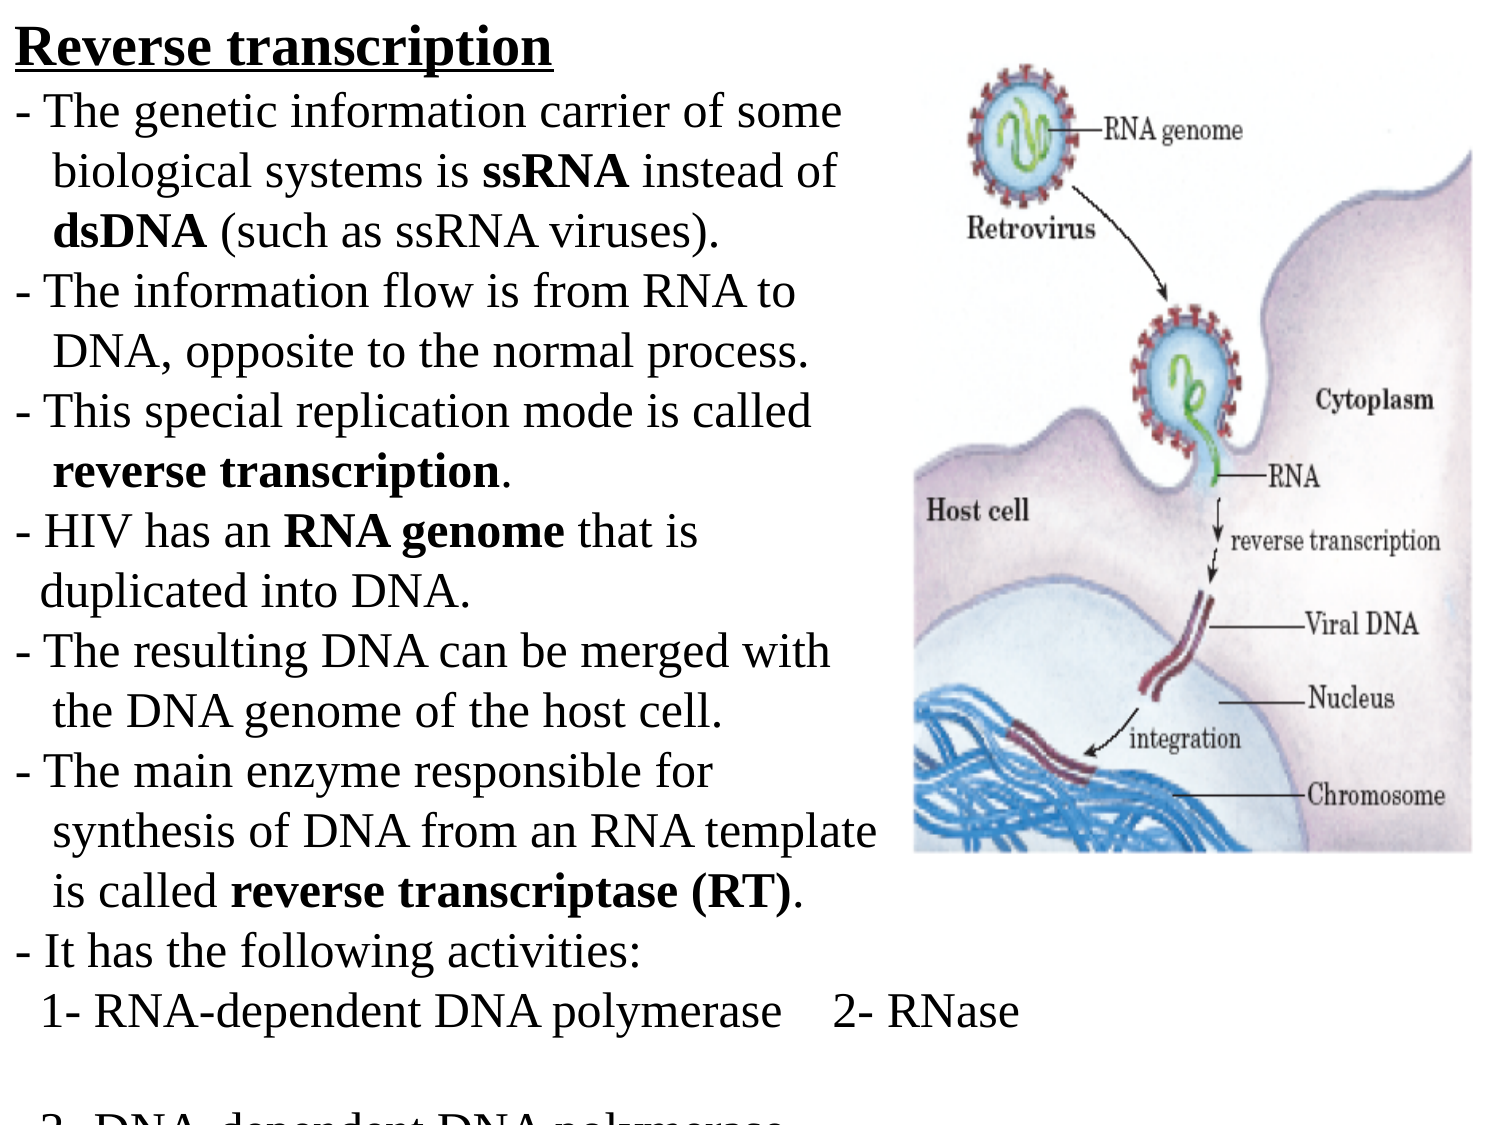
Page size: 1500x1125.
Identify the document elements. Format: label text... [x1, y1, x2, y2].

picture [887, 37, 1500, 876]
text_box Reverse transcription - The genetic information carrier of some biological systems is ssRNA instead of dsDNA (such as ssRNA viruses). - The information flow is from RNA to DNA, opposite to the normal process. - This special replication mode is called reverse transcription. - HIV has an RNA genome that is duplicated into DNA. - The resulting DNA can be merged with the DNA genome of the host cell. - The main enzyme responsible for synthesis of DNA from an RNA template is called reverse transcriptase (RT). - It has the following activities: 1- RNA-dependent DNA polymerase 2- RNase 3- DNA-dependent DNA polymerase [0, 0, 1063, 1125]
